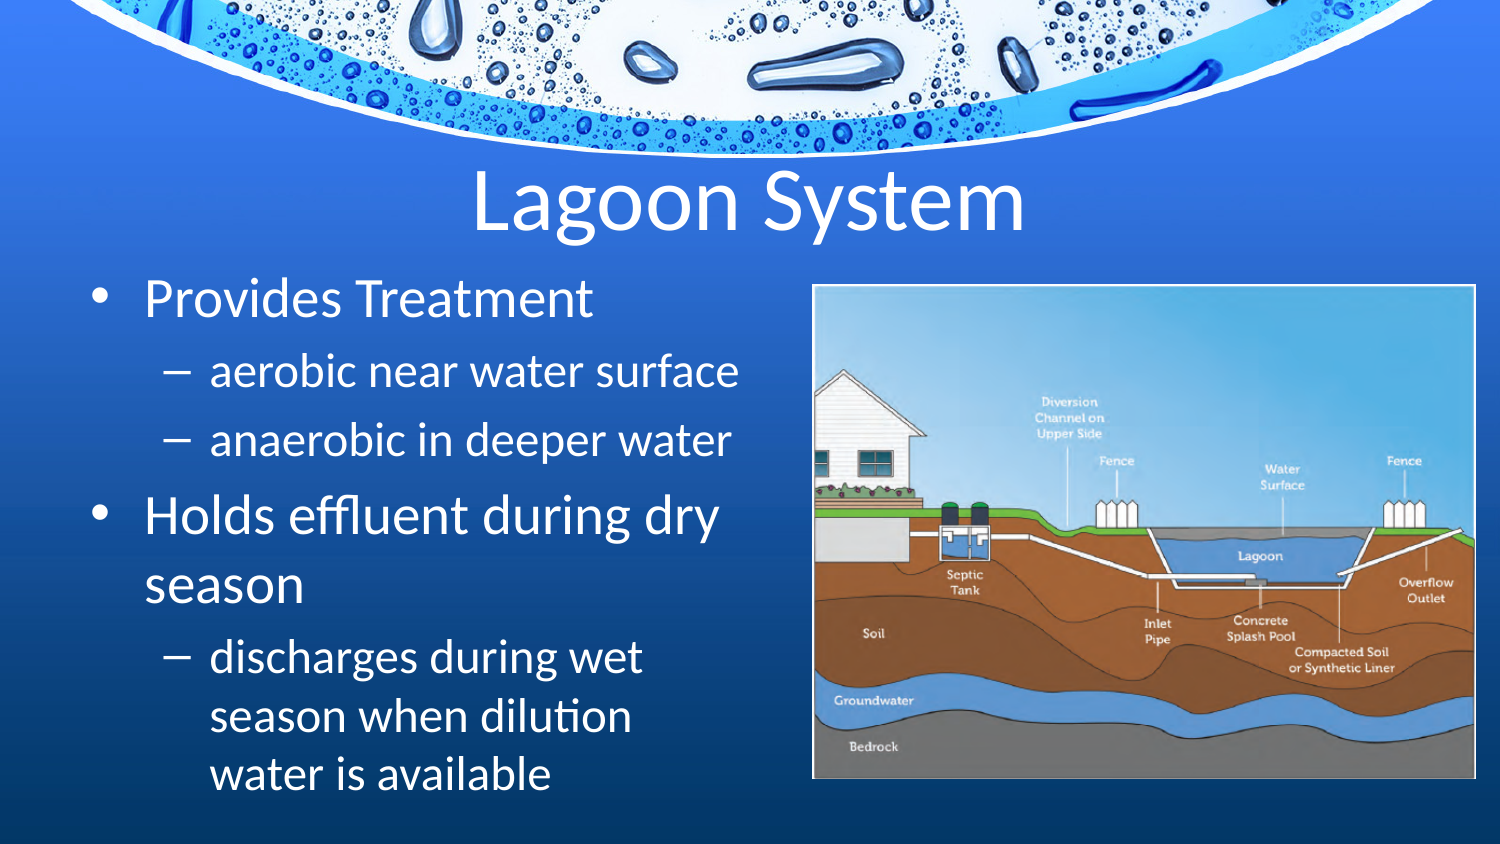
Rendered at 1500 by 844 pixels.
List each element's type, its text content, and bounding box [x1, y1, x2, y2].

picture [0, 0, 1500, 844]
title Lagoon System [75, 123, 1425, 264]
list Provides Treatment aerobic near water surface anaerobic in deeper water Holds effluent during dry season discharges during wet season when dilution water is available [75, 253, 772, 810]
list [812, 284, 1476, 779]
